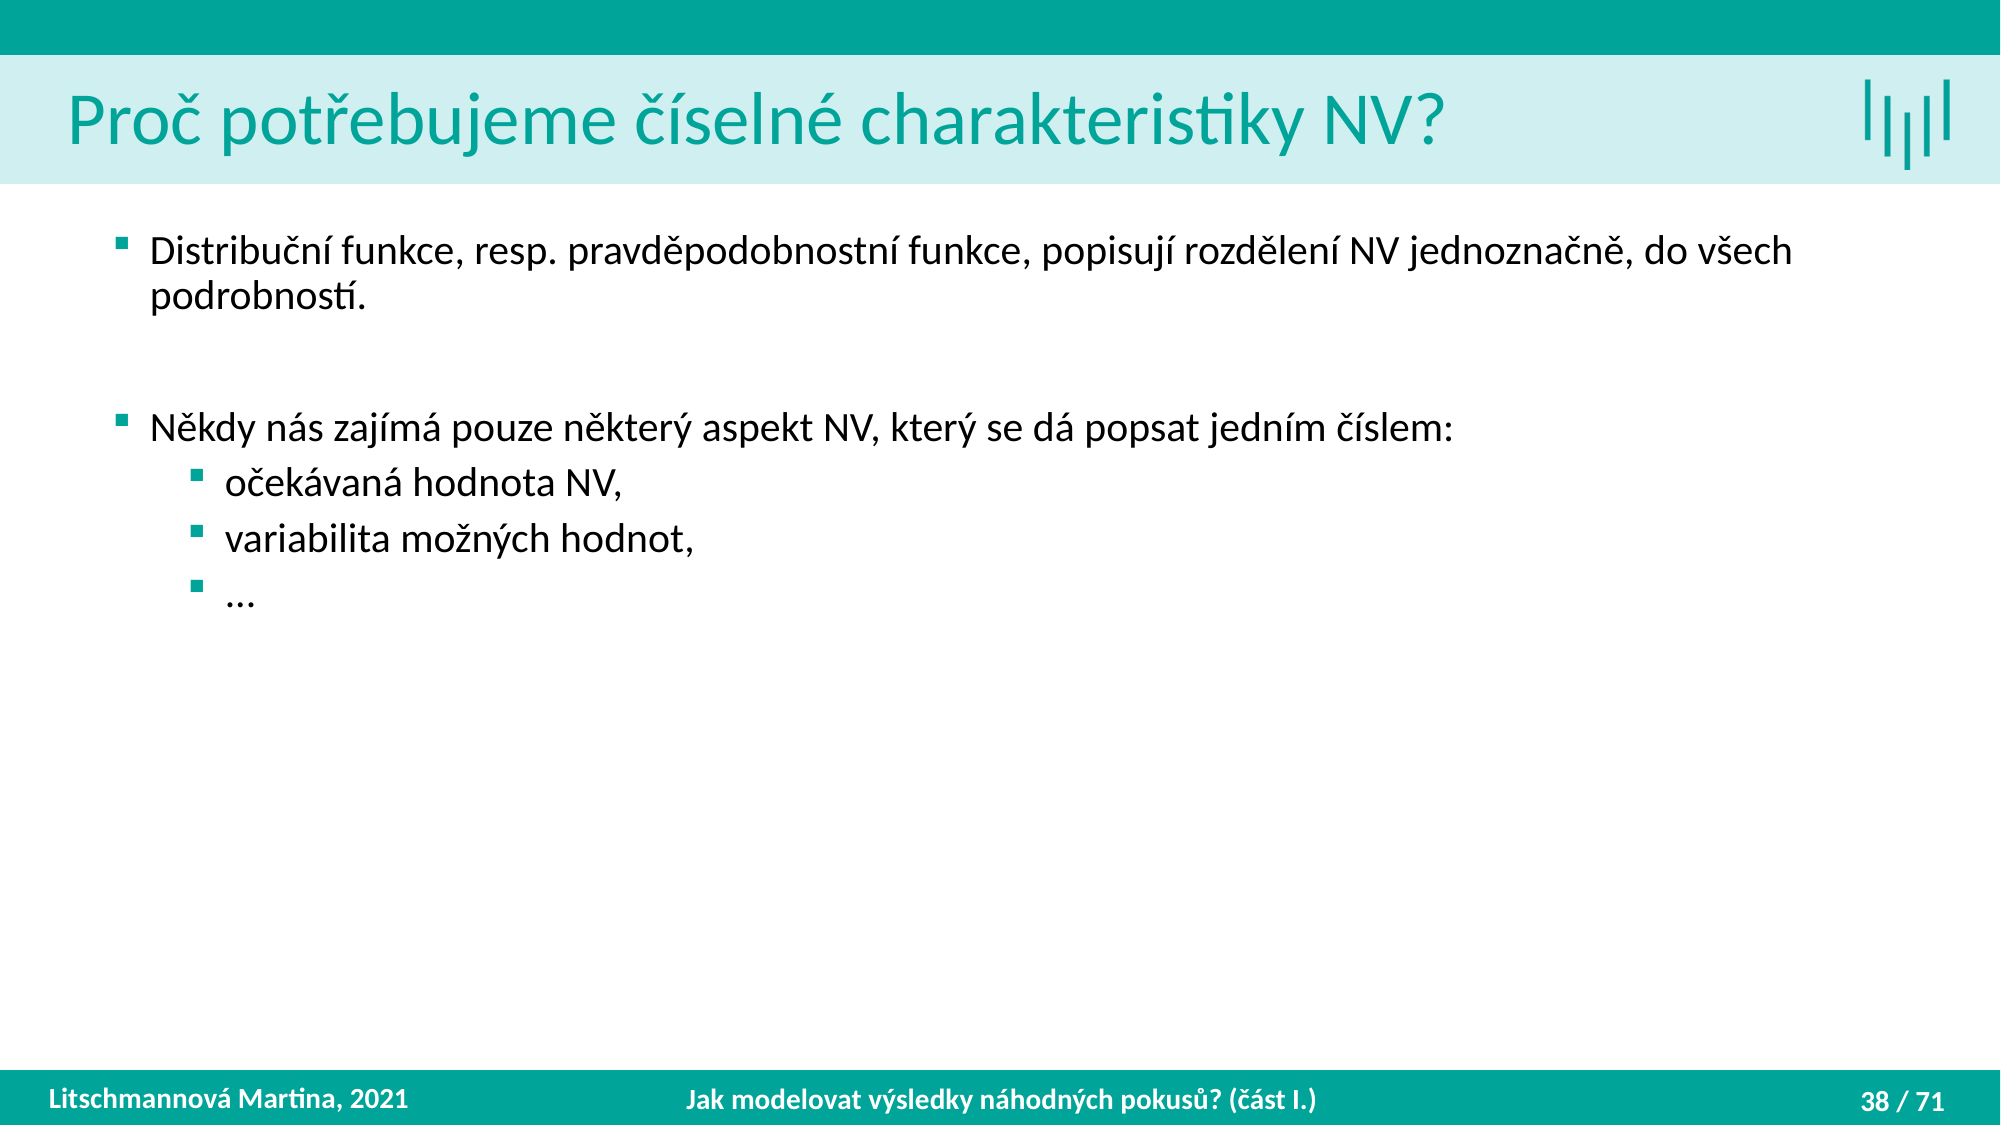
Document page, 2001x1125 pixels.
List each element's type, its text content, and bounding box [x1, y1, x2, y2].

slide_number 38 / 71 [1509, 1072, 1960, 1125]
slide_number Litschmannová Martina, 2021 [33, 1070, 484, 1124]
list Proč potřebujeme číselné charakteristiky NV? [52, 59, 1835, 181]
picture [1852, 69, 1960, 178]
footer Jak modelovat výsledky náhodných pokusů? (část I.) [664, 1070, 1340, 1125]
list Distribuční funkce, resp. pravděpodobnostní funkce, popisují rozdělení NV jednoznačně, do všech podrobností. Někdy nás zajímá pouze některý aspekt NV, který se dá popsat jedním číslem: očekávaná hodnota NV, variabilita možných hodnot, ... [97, 220, 1923, 1014]
